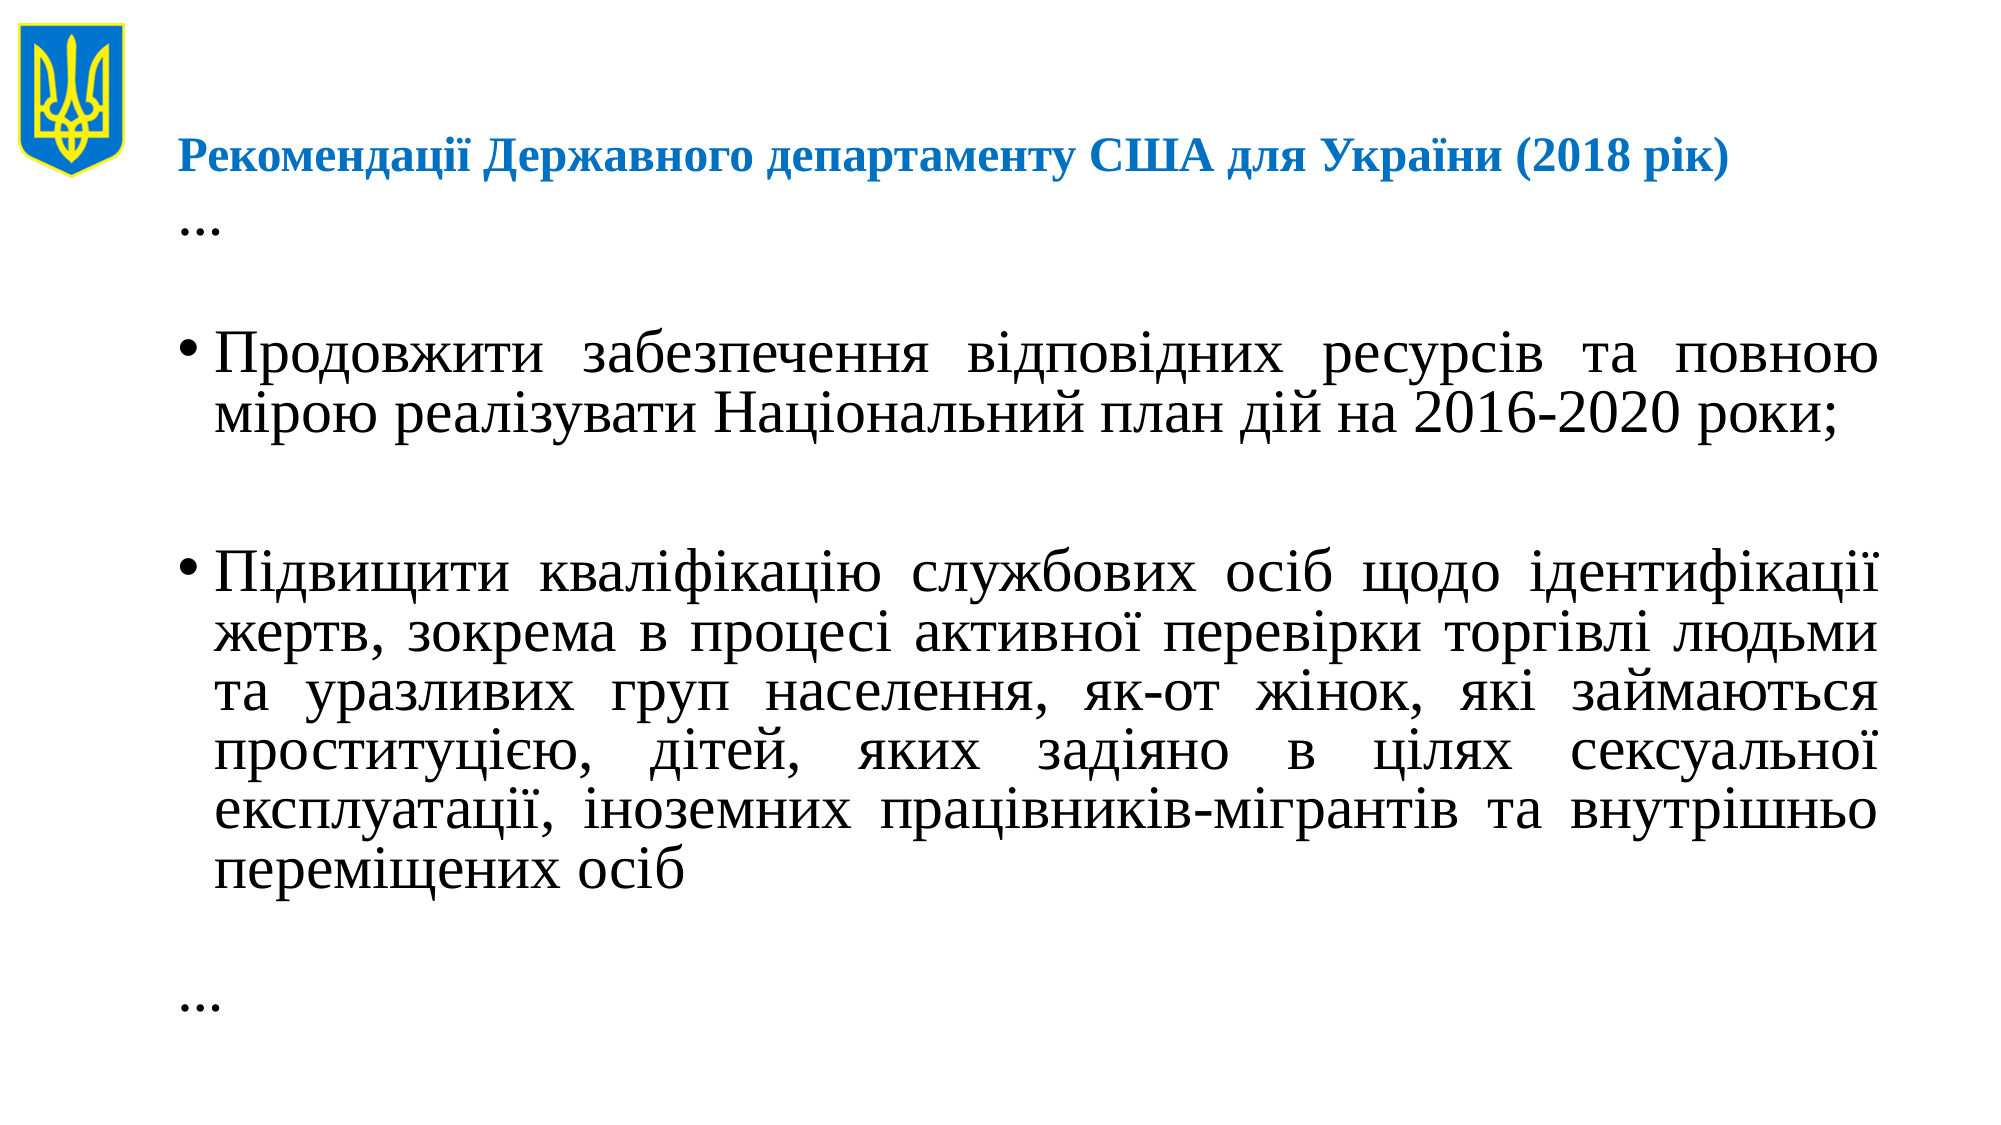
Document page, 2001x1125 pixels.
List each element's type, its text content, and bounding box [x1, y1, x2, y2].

picture [18, 23, 125, 178]
list Рекомендації Державного департаменту США для України (2018 рік) … Продовжити забезпечення відповідних ресурсів та повною мірою реалізувати Національний план дій на 2016-2020 роки; Підвищити кваліфікацію службових осіб щодо ідентифікації жертв, зокрема в процесі активної перевірки торгівлі людьми та уразливих груп населення, як-от жінок, які займаються проституцією, дітей, яких задіяно в цілях сексуальної експлуатації, іноземних працівників-мігрантів та внутрішньо переміщених осіб … [162, 125, 1896, 1035]
